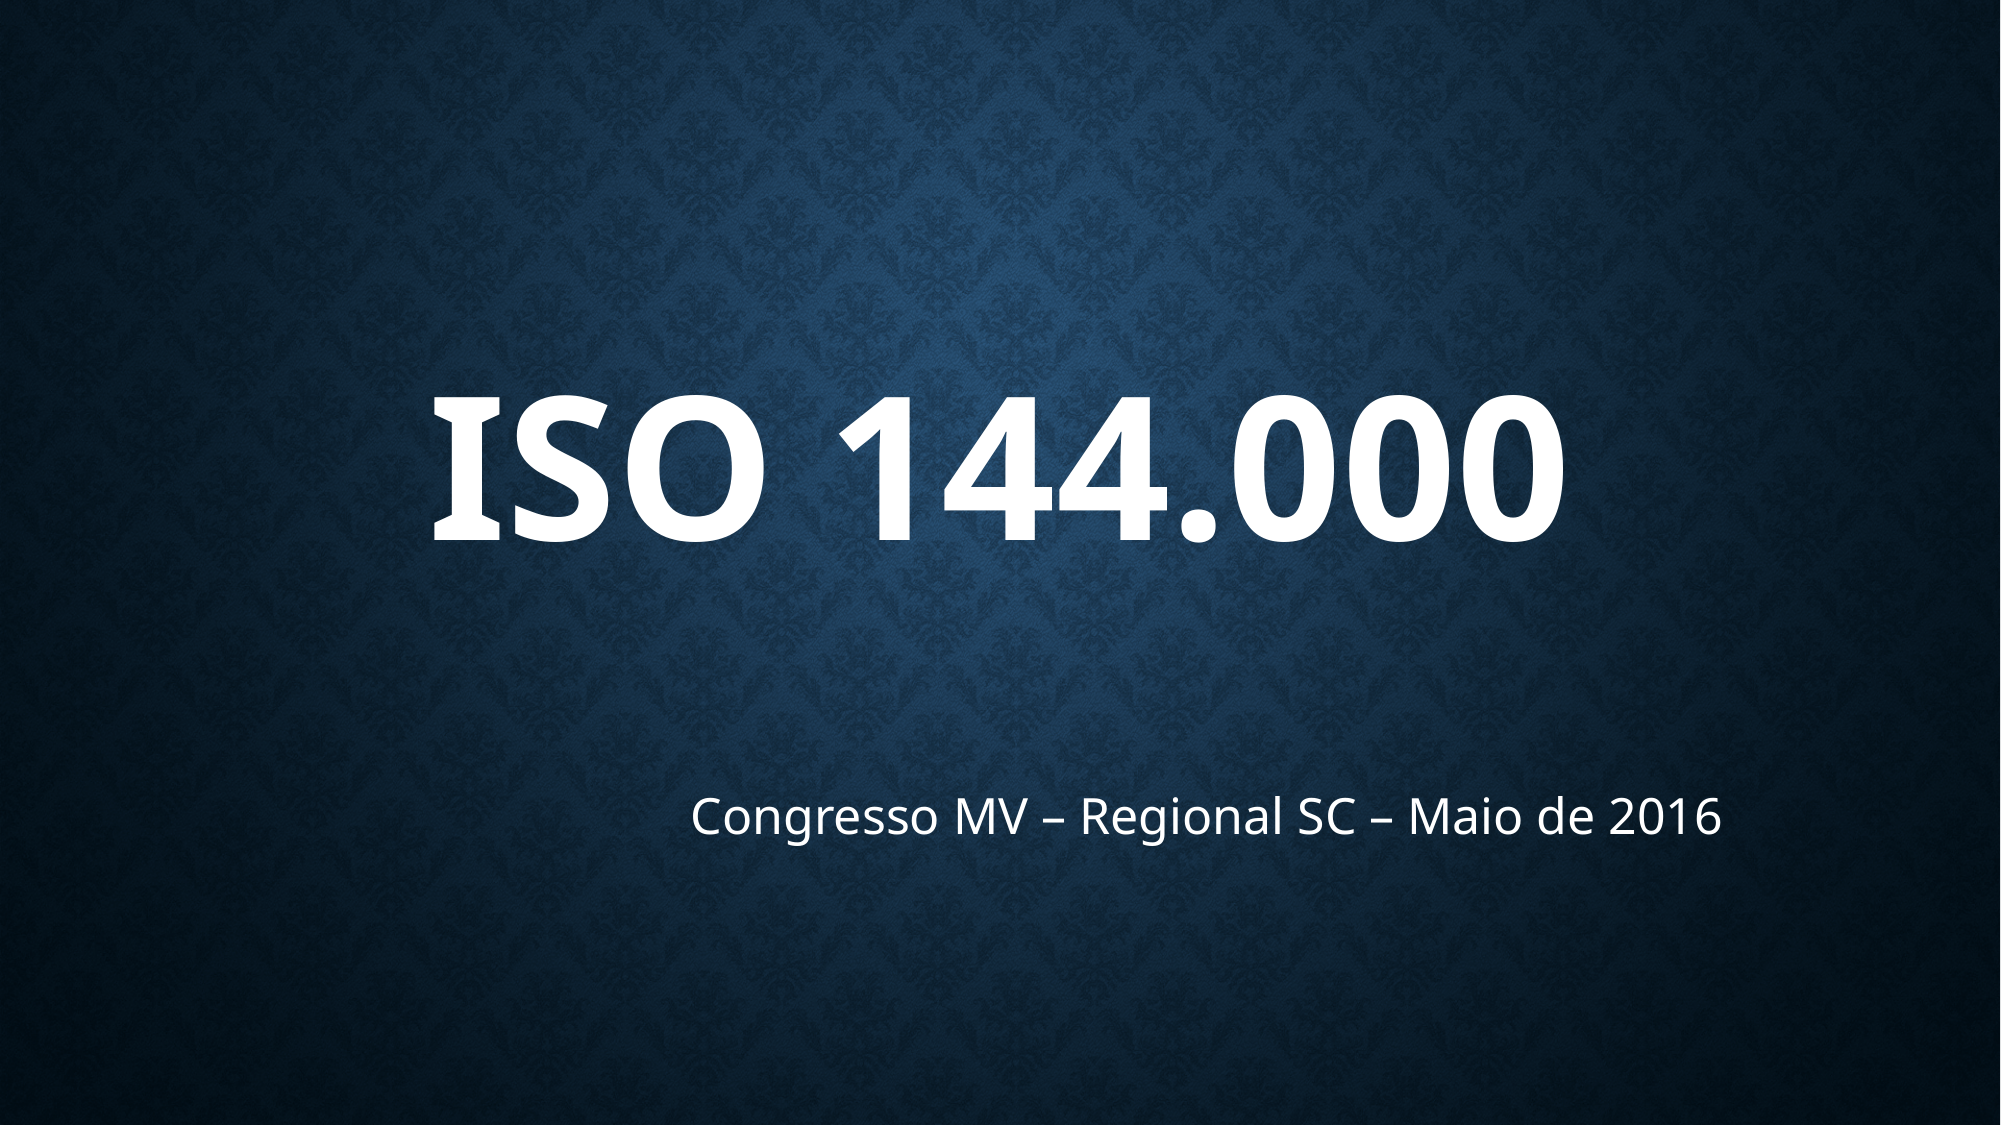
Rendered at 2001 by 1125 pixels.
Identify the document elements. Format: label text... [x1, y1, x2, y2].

title ISO 144.000 [261, 184, 1739, 590]
subtitle Congresso MV – Regional SC – Maio de 2016 [261, 590, 1739, 863]
